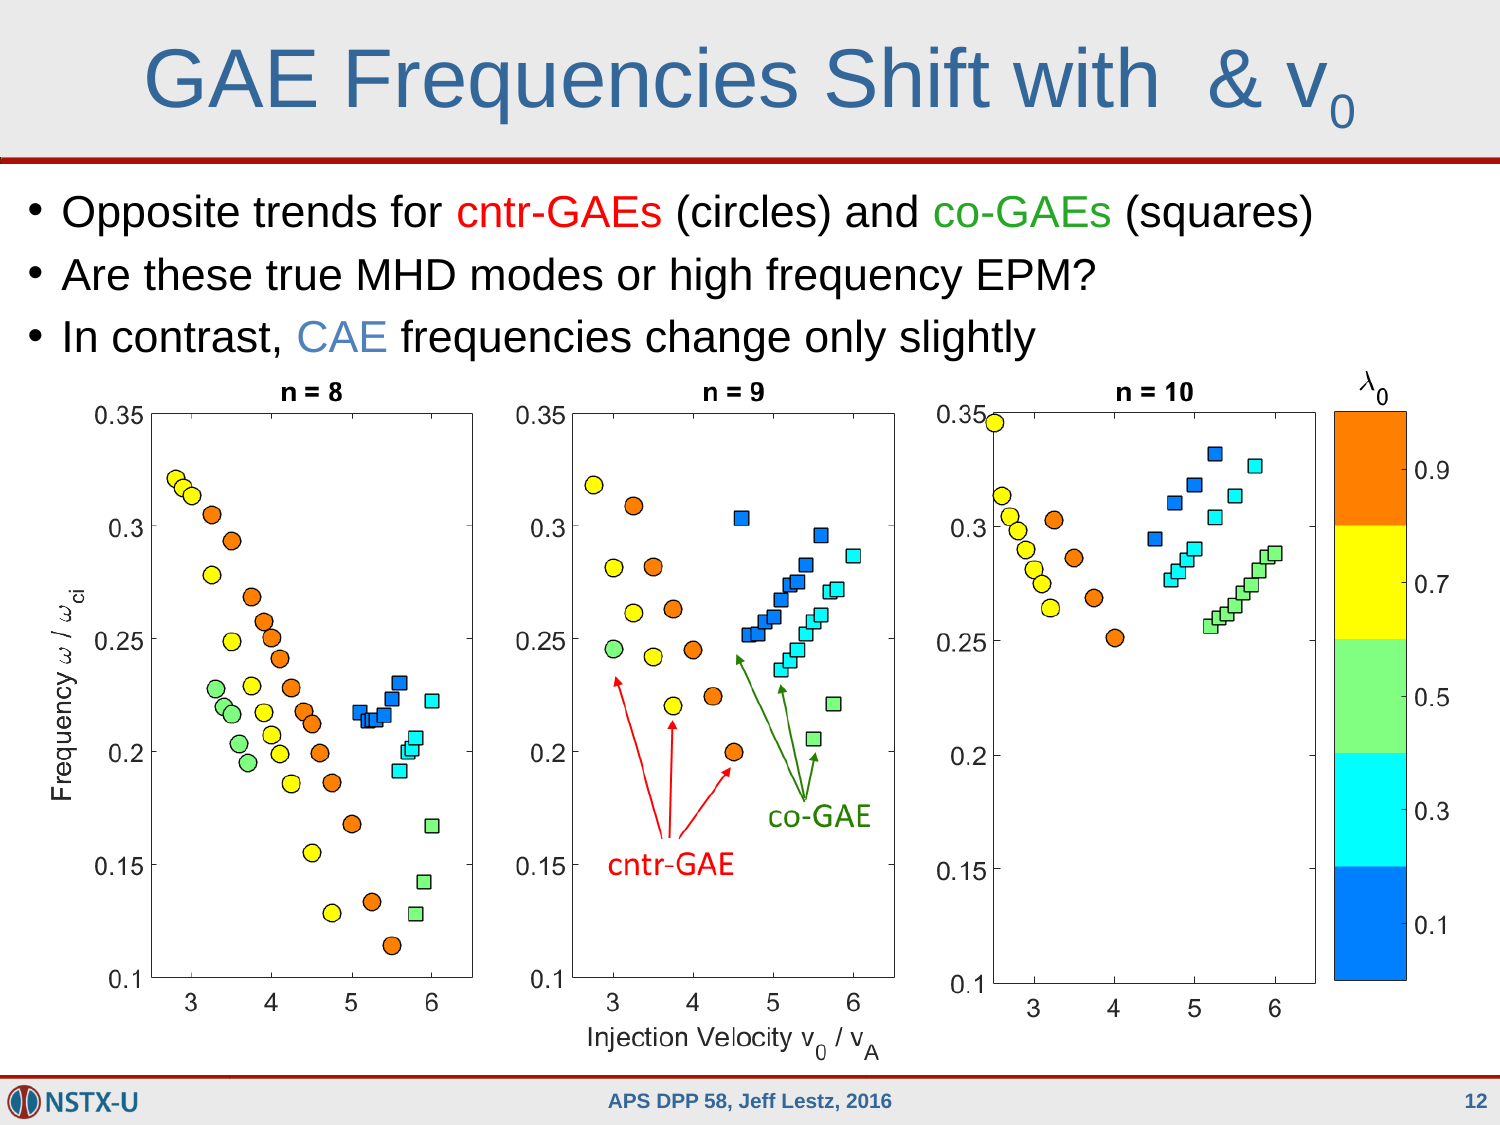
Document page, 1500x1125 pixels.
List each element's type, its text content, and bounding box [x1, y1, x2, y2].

list Opposite trends for cntr-GAEs (circles) and co-GAEs (squares) Are these true MHD modes or high frequency EPM? In contrast, CAE frequencies change only slightly [12, 174, 1488, 372]
picture [0, 0, 1500, 164]
picture [0, 1075, 1500, 1125]
picture [43, 370, 1457, 1064]
